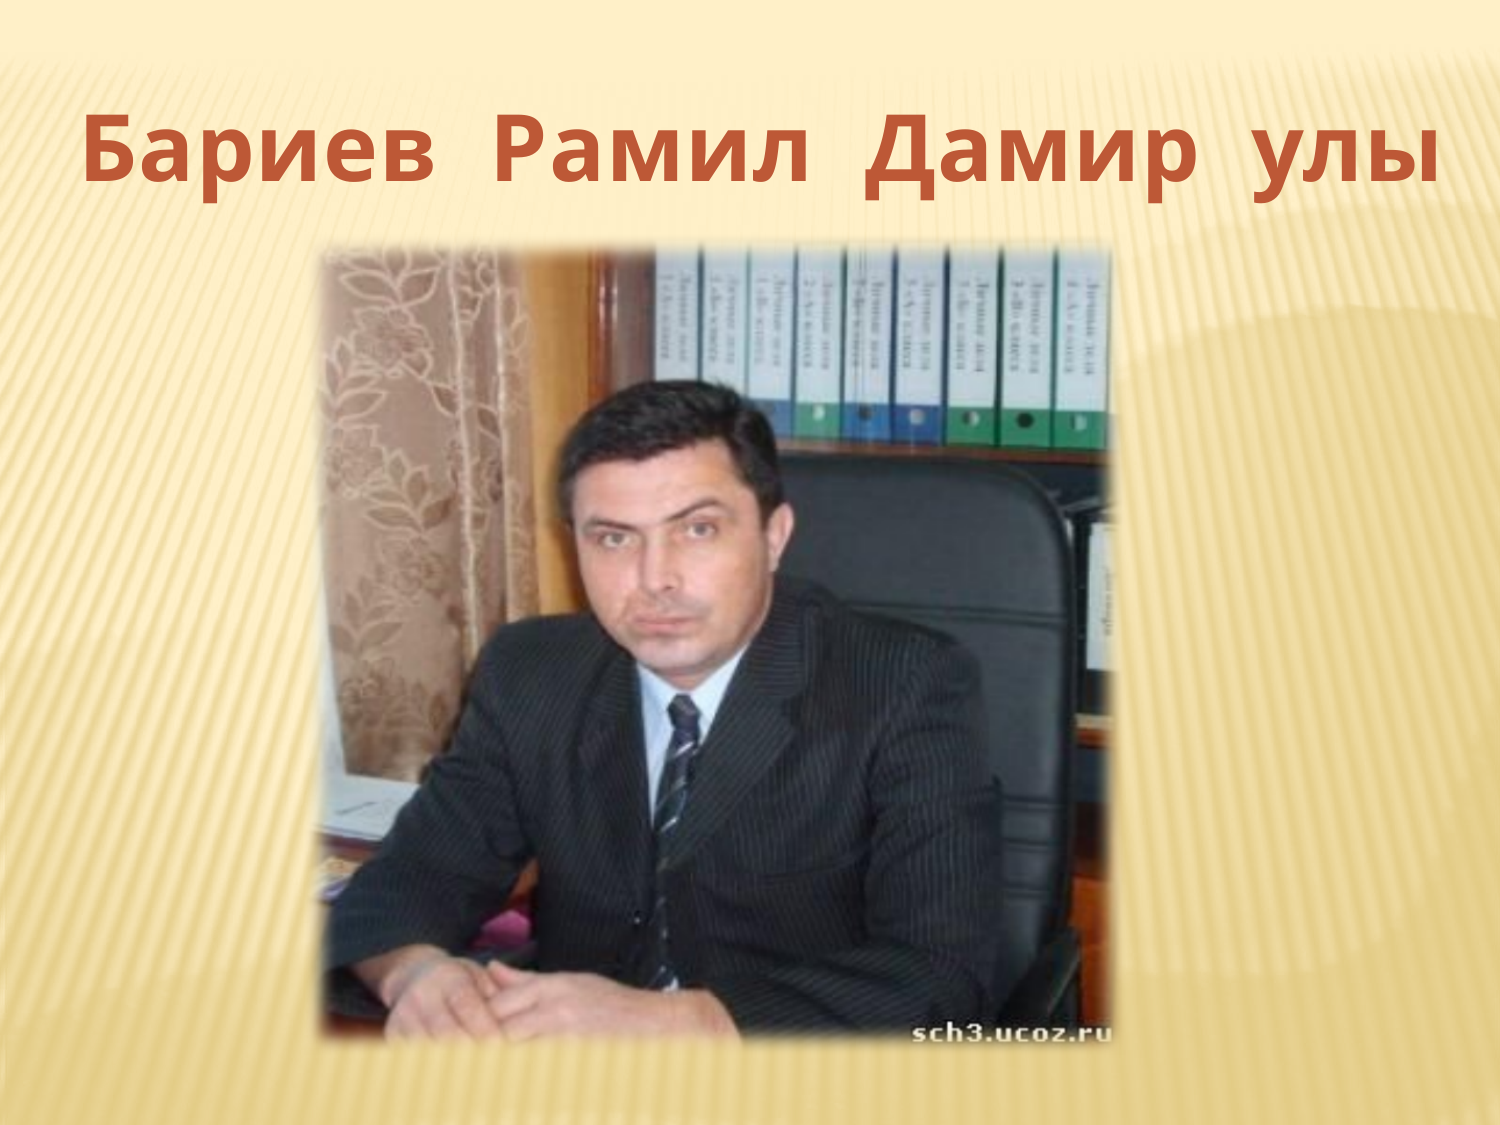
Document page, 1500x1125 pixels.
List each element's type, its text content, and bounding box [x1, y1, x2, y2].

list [304, 234, 1126, 1055]
title Бариев Рамил Дамир улы [50, 75, 1475, 213]
